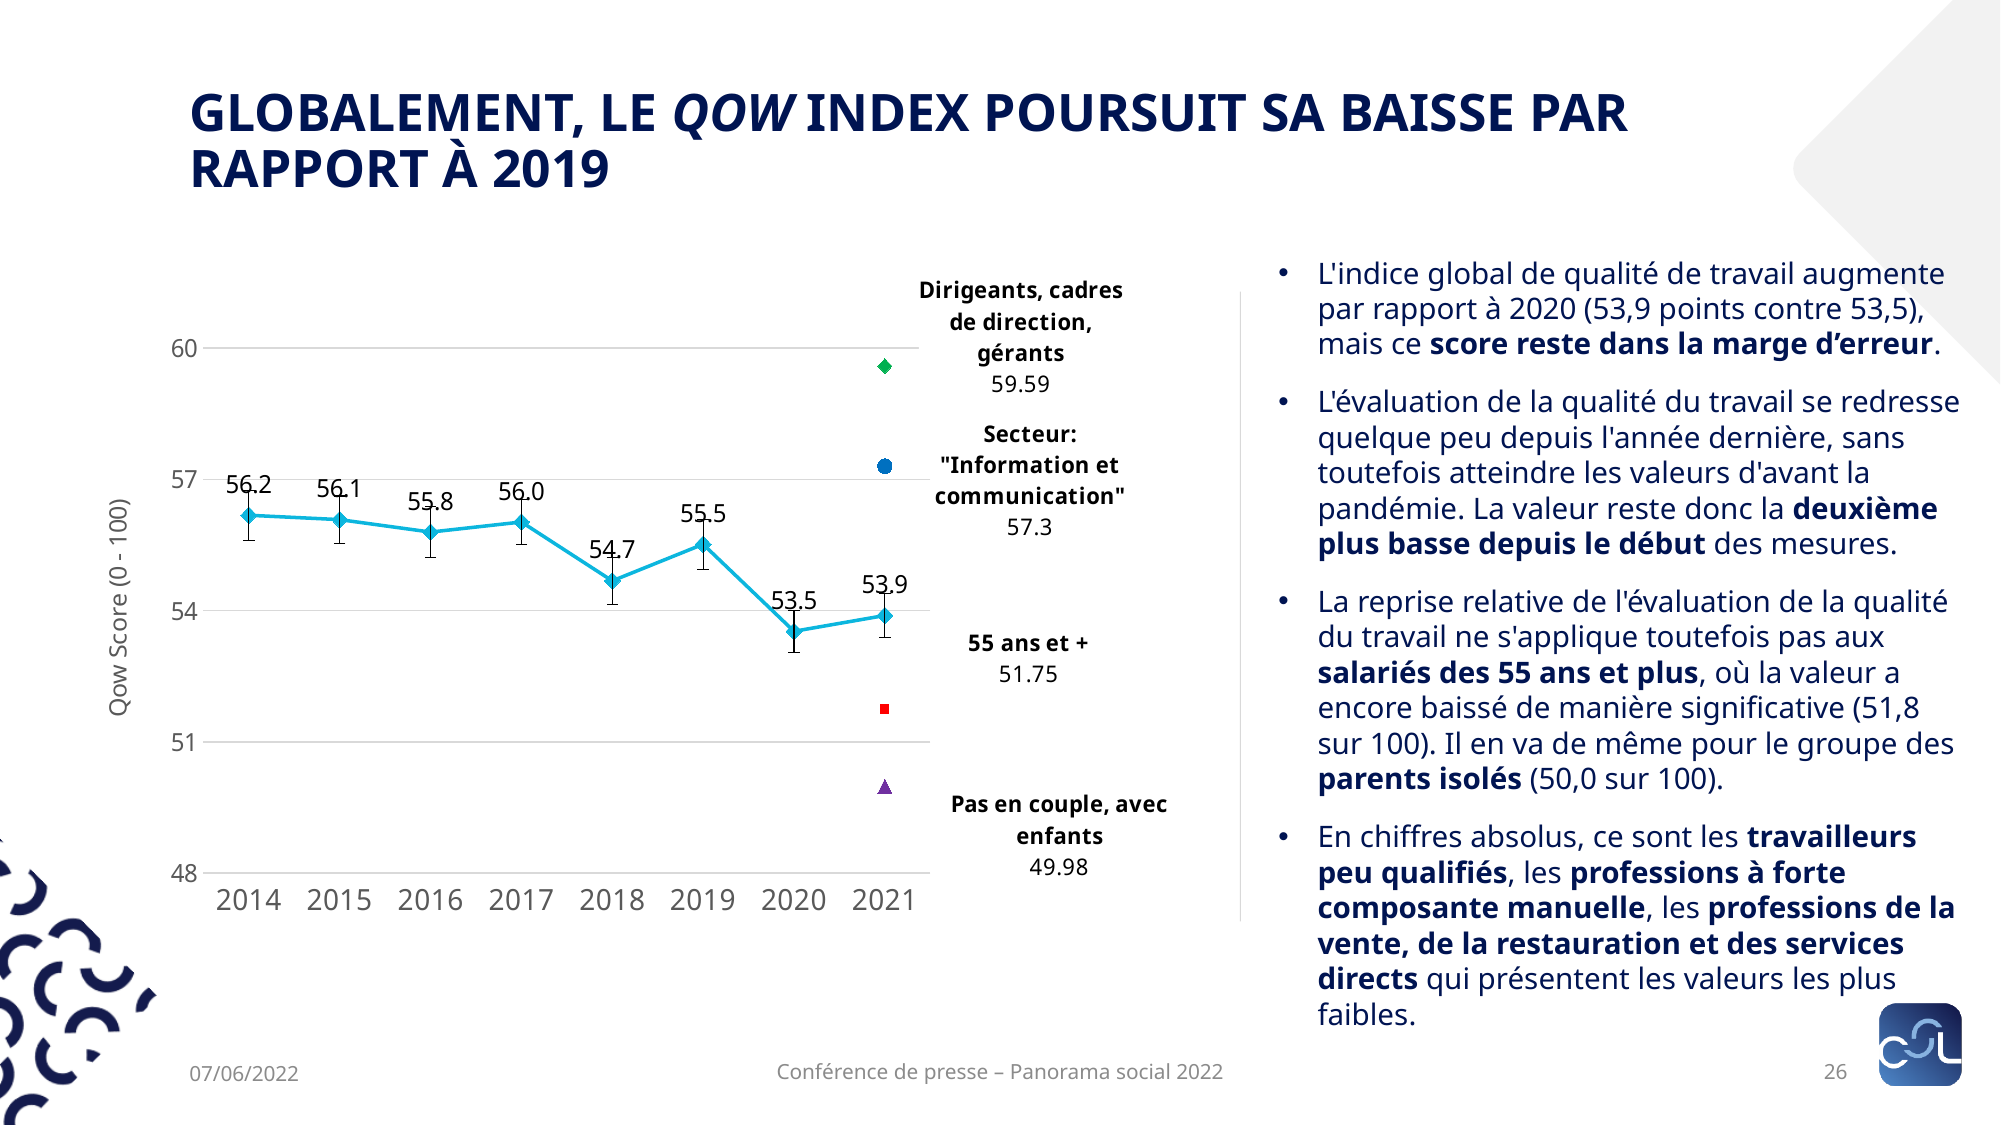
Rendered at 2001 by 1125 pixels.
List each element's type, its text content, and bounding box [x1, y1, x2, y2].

footer Conférence de presse – Panorama social 2022 [662, 1042, 1338, 1103]
picture [0, 841, 156, 1125]
chart [71, 262, 1169, 955]
slide_number 26 [1412, 1060, 1863, 1103]
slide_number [174, 1042, 588, 1103]
picture [1879, 1060, 1964, 1086]
text_box L'indice global de qualité de travail augmente par rapport à 2020 (53,9 points contre 53,5), mais ce score reste dans la marge d’erreur. L'évaluation de la qualité du travail se redresse quelque peu depuis l'année dernière, sans toutefois atteindre les valeurs d'avant la pandémie. La valeur reste donc la deuxième plus basse depuis le début des mesures. La reprise relative de l'évaluation de la qualité du travail ne s'applique toutefois pas aux salariés des 55 ans et plus, où la valeur a encore baissé de manière significative (51,8 sur 100). Il en va de même pour le groupe des parents isolés (50,0 sur 100). En chiffres absolus, ce sont les travailleurs peu qualifiés, les professions à forte composante manuelle, les professions de la vente, de la restauration et des services directs qui présentent les valeurs les plus faibles. [1263, 247, 1976, 1060]
title Globalement, le QoW Index poursuit sa baisse par rapport à 2019 [174, 79, 1863, 270]
